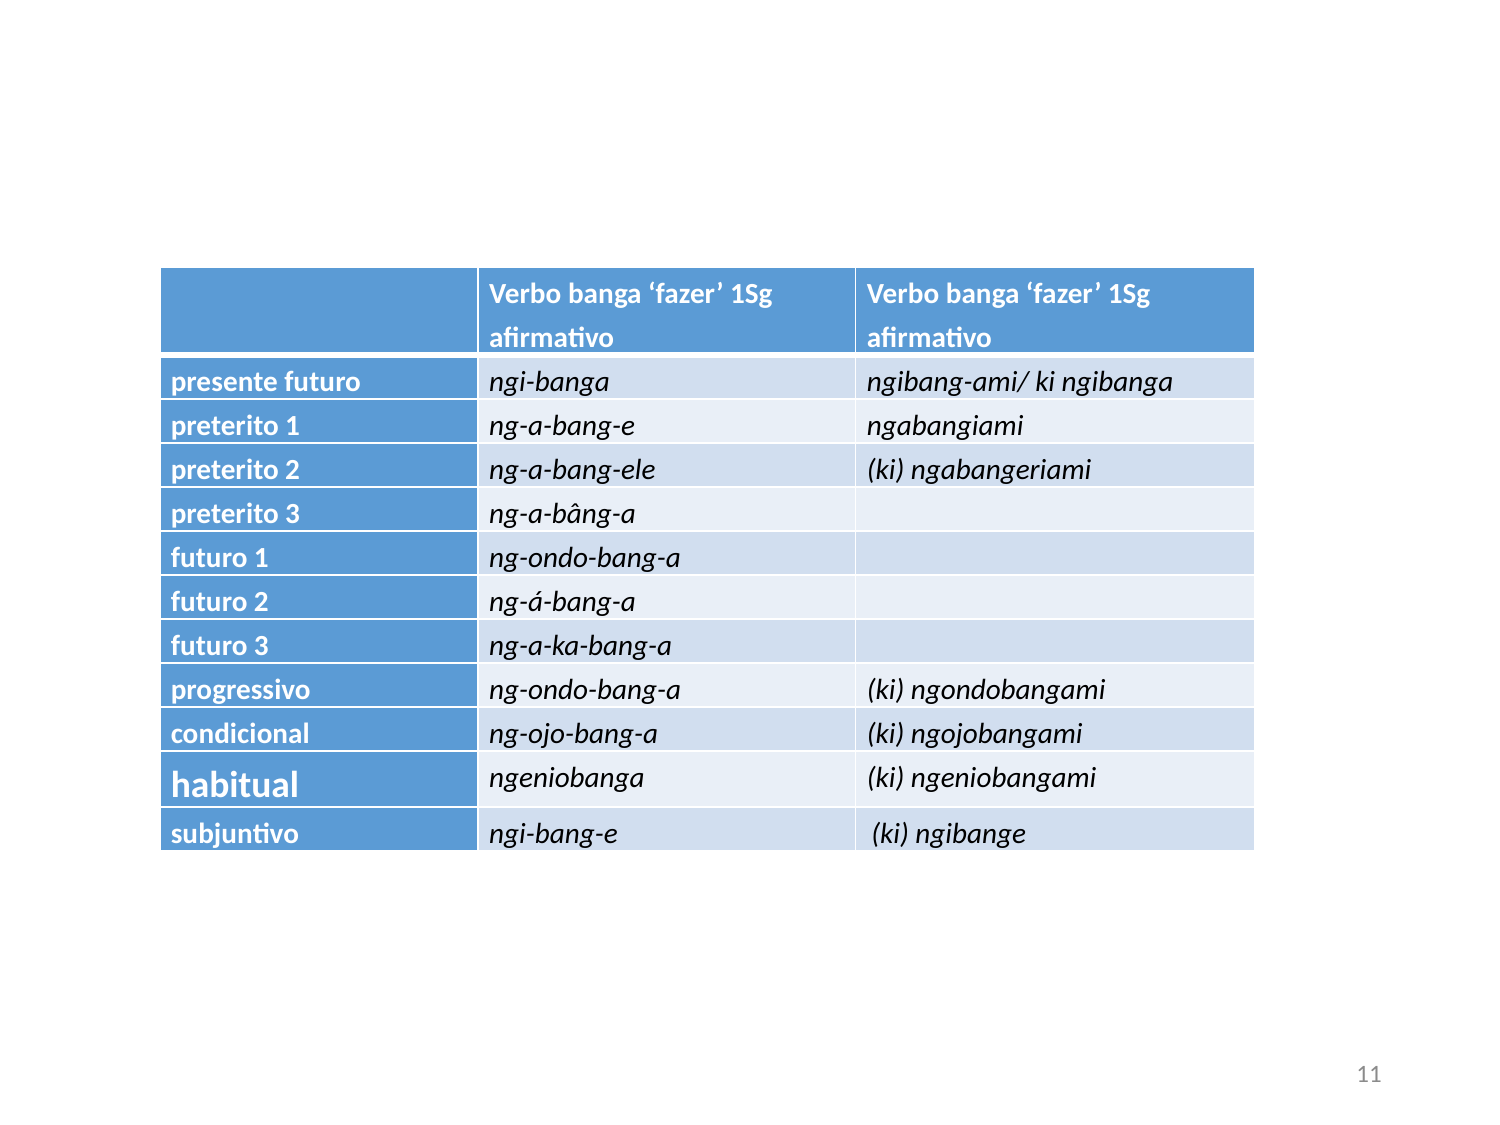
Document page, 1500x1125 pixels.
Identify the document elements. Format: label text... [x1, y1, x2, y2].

table_cell habitual [161, 752, 477, 806]
table_cell progressivo [161, 664, 477, 706]
table_cell [856, 532, 1254, 574]
table_cell ng-a-ka-bang-a [479, 620, 855, 662]
table_header [161, 268, 477, 352]
table_cell condicional [161, 708, 477, 750]
table_cell ngi-bang-e [479, 808, 855, 850]
table_cell subjuntivo [161, 808, 477, 850]
table_cell preterito 3 [161, 488, 477, 530]
table_cell [856, 488, 1254, 530]
table_cell [856, 576, 1254, 618]
table_cell presente futuro [161, 358, 477, 398]
table_cell (ki) ngabangeriami [856, 444, 1254, 486]
table_cell ng-a-bang-ele [479, 444, 855, 486]
table_cell preterito 2 [161, 444, 477, 486]
table_cell ng-a-bâng-a [479, 488, 855, 530]
table_cell preterito 1 [161, 400, 477, 442]
table_cell [856, 620, 1254, 662]
slide_number 11 [1059, 1042, 1397, 1103]
table_cell futuro 2 [161, 576, 477, 618]
table_cell ng-á-bang-a [479, 576, 855, 618]
table_cell futuro 3 [161, 620, 477, 662]
table_cell (ki) ngojobangami [856, 708, 1254, 750]
table_header Verbo banga ‘fazer’ 1Sg afirmativo [856, 268, 1254, 352]
table_cell (ki) ngeniobangami [856, 752, 1254, 806]
table_cell ng-ondo-bang-a [479, 532, 855, 574]
table_cell (ki) ngibange [856, 808, 1254, 850]
table_cell ng-ondo-bang-a [479, 664, 855, 706]
table_cell ng-a-bang-e [479, 400, 855, 442]
table_cell ngeniobanga [479, 752, 855, 806]
table_cell ngi-banga [479, 358, 855, 398]
table_header Verbo banga ‘fazer’ 1Sg afirmativo [479, 268, 855, 352]
table_cell ngibang-ami/ ki ngibanga [856, 358, 1254, 398]
table_cell ngabangiami [856, 400, 1254, 442]
table_cell (ki) ngondobangami [856, 664, 1254, 706]
table_cell futuro 1 [161, 532, 477, 574]
table_cell ng-ojo-bang-a [479, 708, 855, 750]
